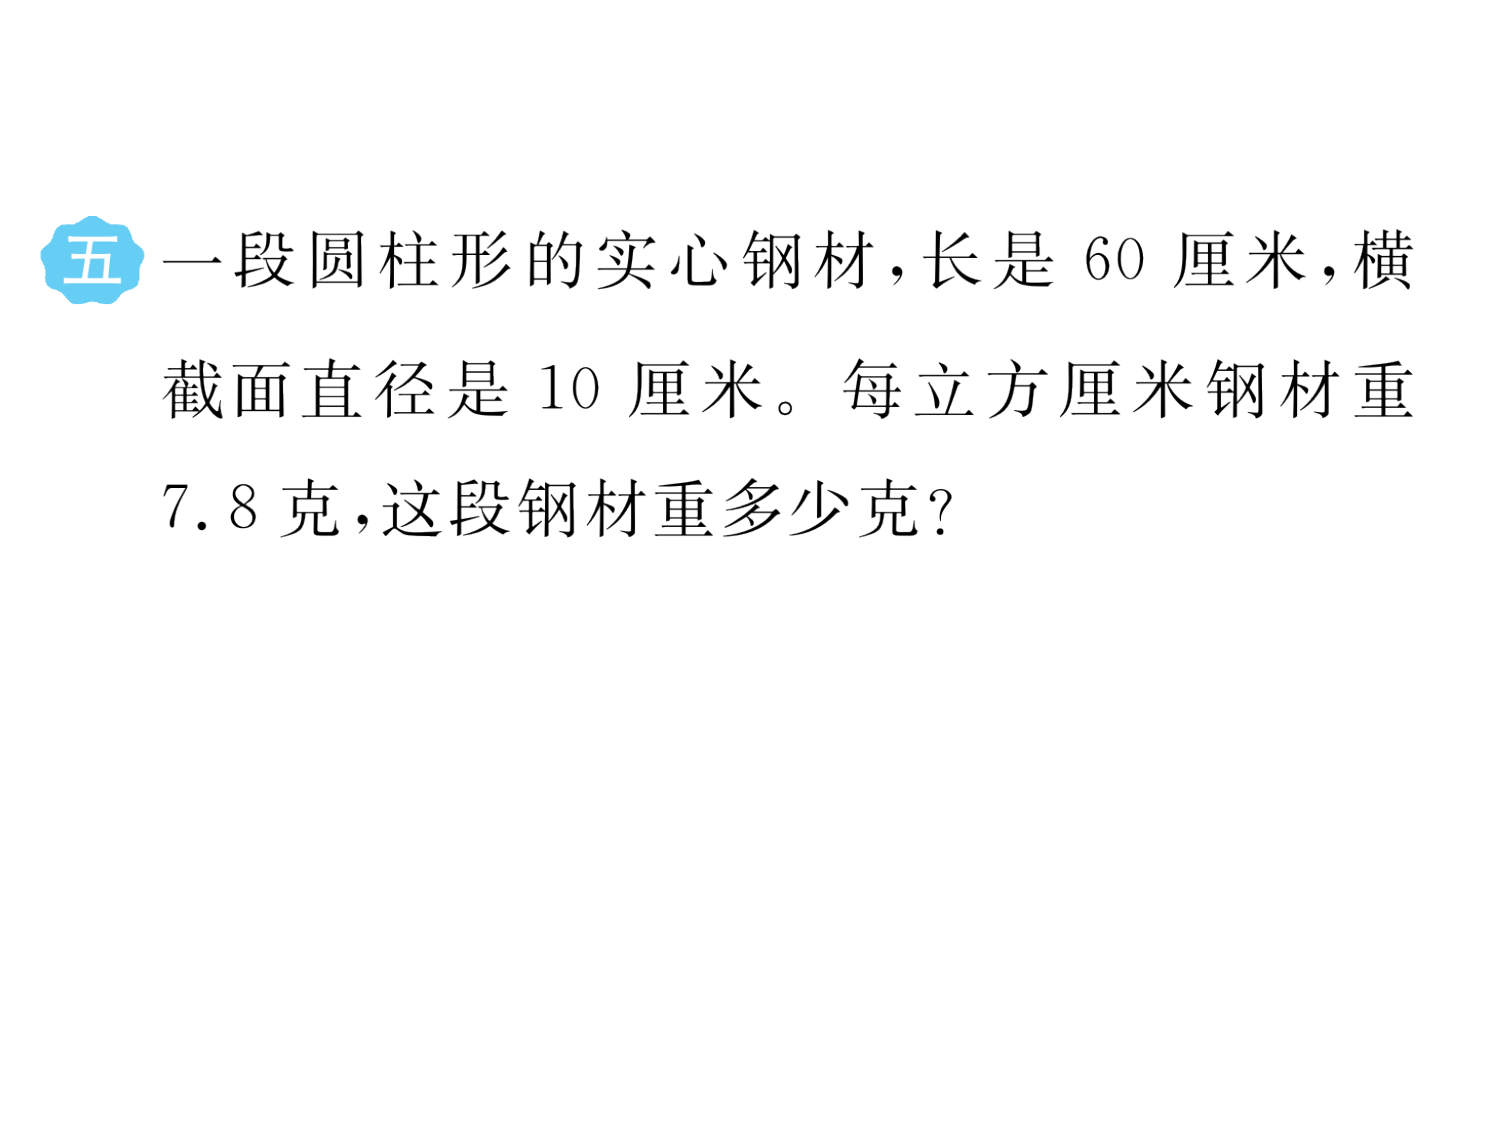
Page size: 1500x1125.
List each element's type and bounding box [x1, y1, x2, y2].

picture [35, 177, 1453, 797]
